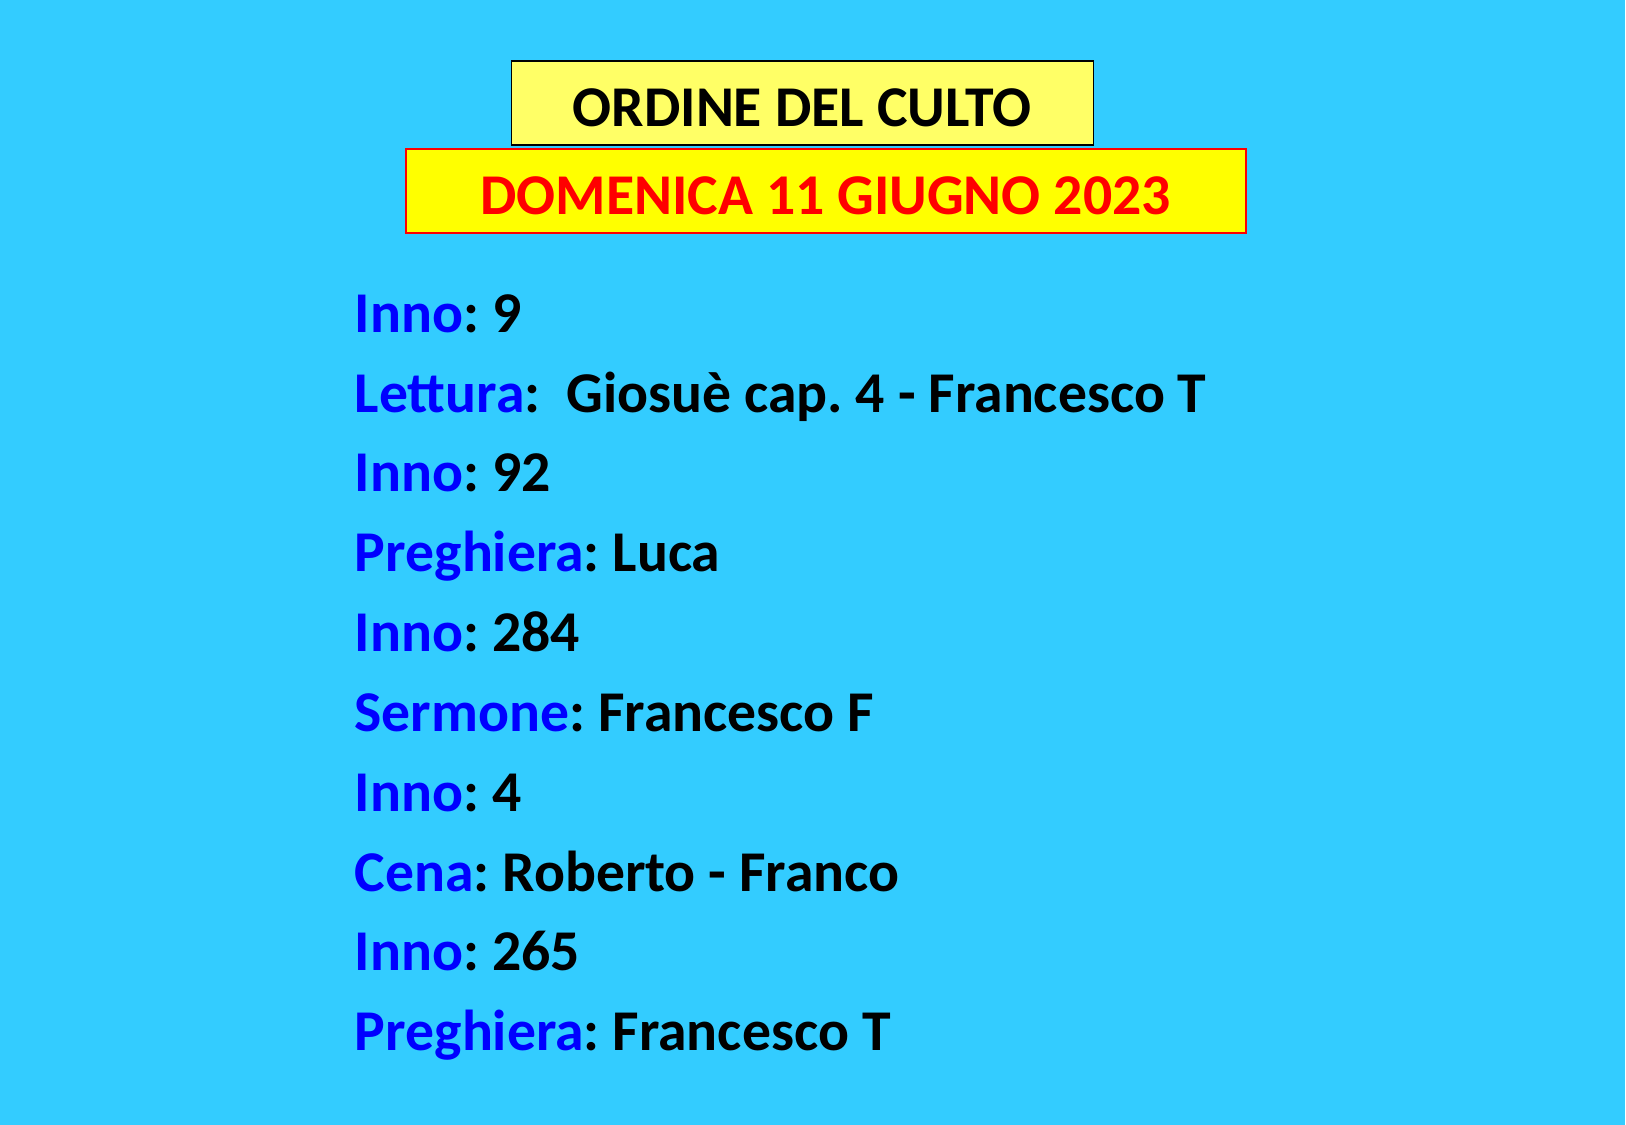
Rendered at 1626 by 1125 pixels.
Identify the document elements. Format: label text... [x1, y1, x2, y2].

text_box Inno: 9 Lettura: Giosuè cap. 4 - Francesco T Inno: 92 Preghiera: Luca Inno: 284 Sermone: Francesco F Inno: 4 Cena: Roberto - Franco Inno: 265 Preghiera: Francesco T [340, 267, 1427, 1070]
text_box ORDINE DEL CULTO [511, 60, 1094, 145]
text_box DOMENICA 11 GIUGNO 2023 [406, 149, 1246, 234]
